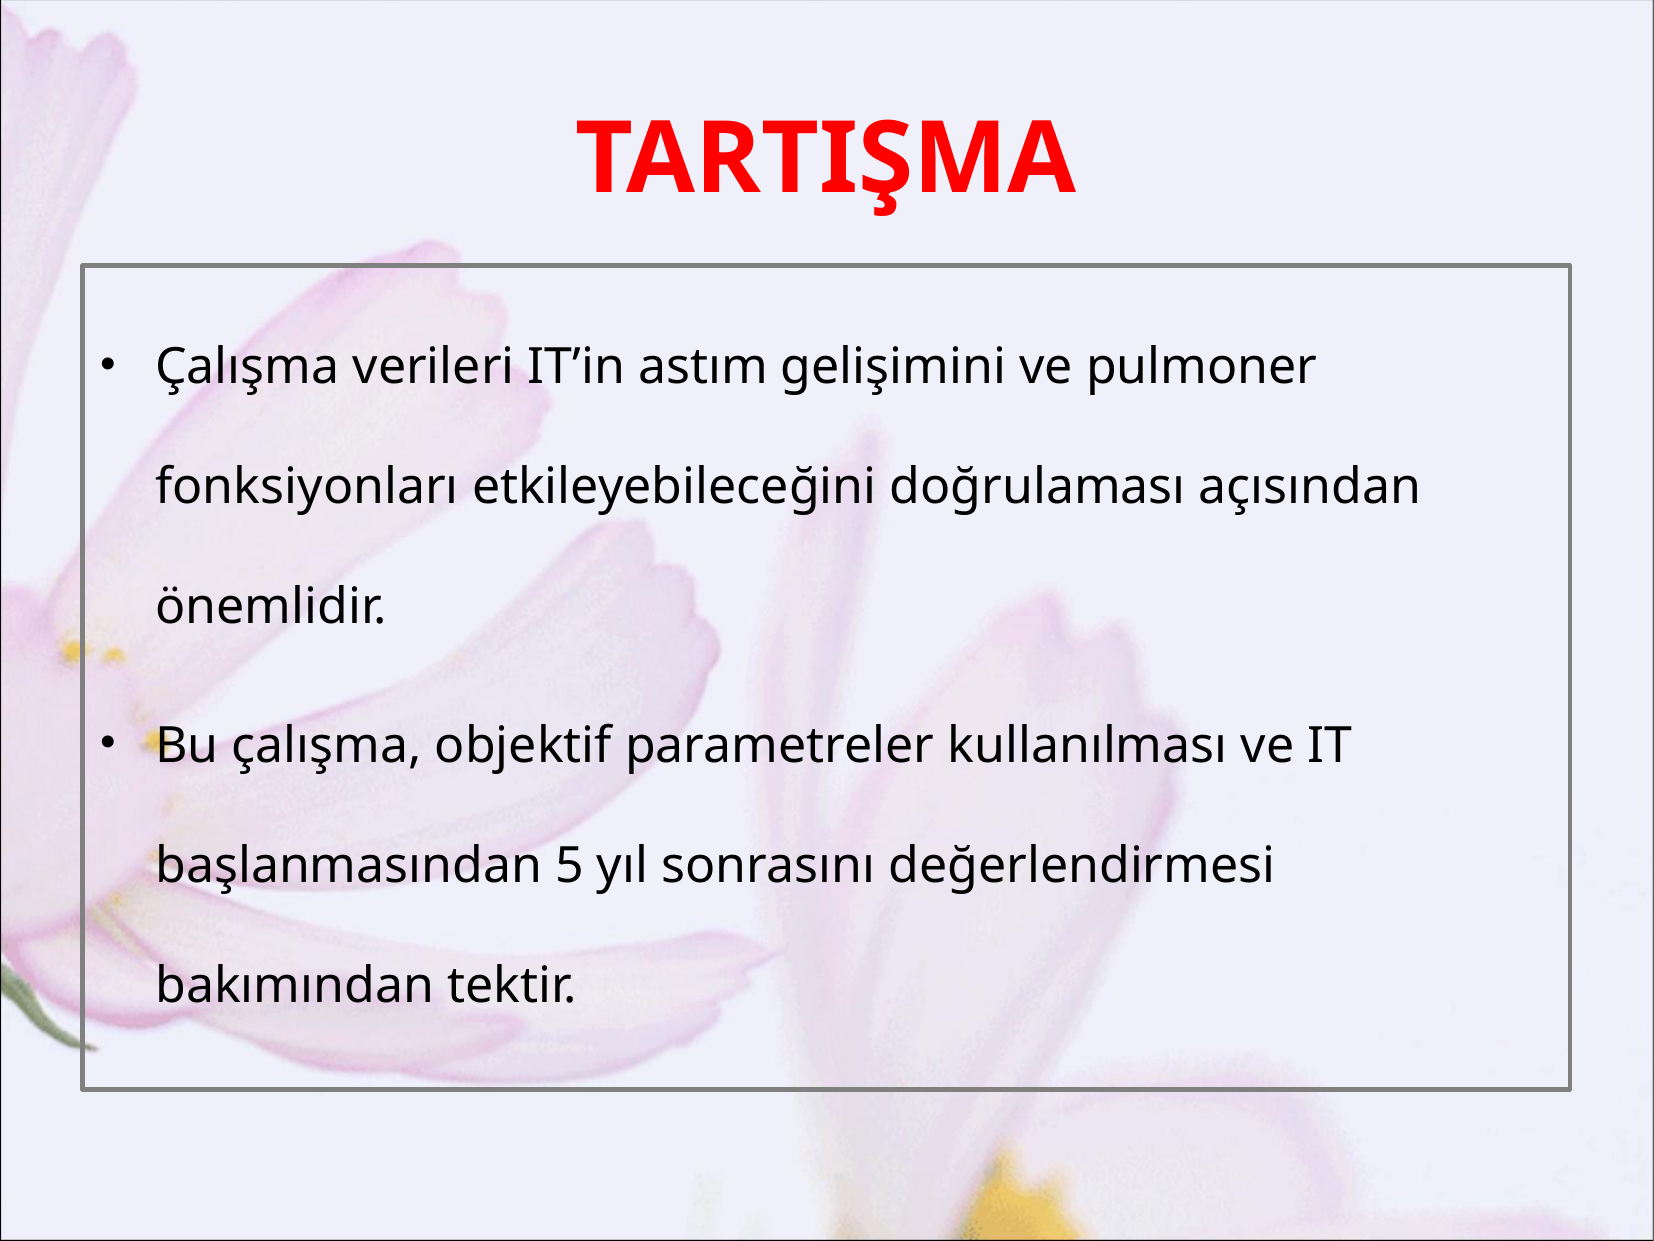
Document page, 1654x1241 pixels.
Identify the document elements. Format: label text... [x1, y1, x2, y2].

list Çalışma verileri IT’in astım gelişimini ve pulmoner fonksiyonları etkileyebileceğini doğrulaması açısından önemlidir. Bu çalışma, objektif parametreler kullanılması ve IT başlanmasından 5 yıl sonrasını değerlendirmesi bakımından tektir. [82, 265, 1571, 1090]
picture [0, 0, 1654, 1241]
title TARTIŞMA [82, 49, 1571, 256]
